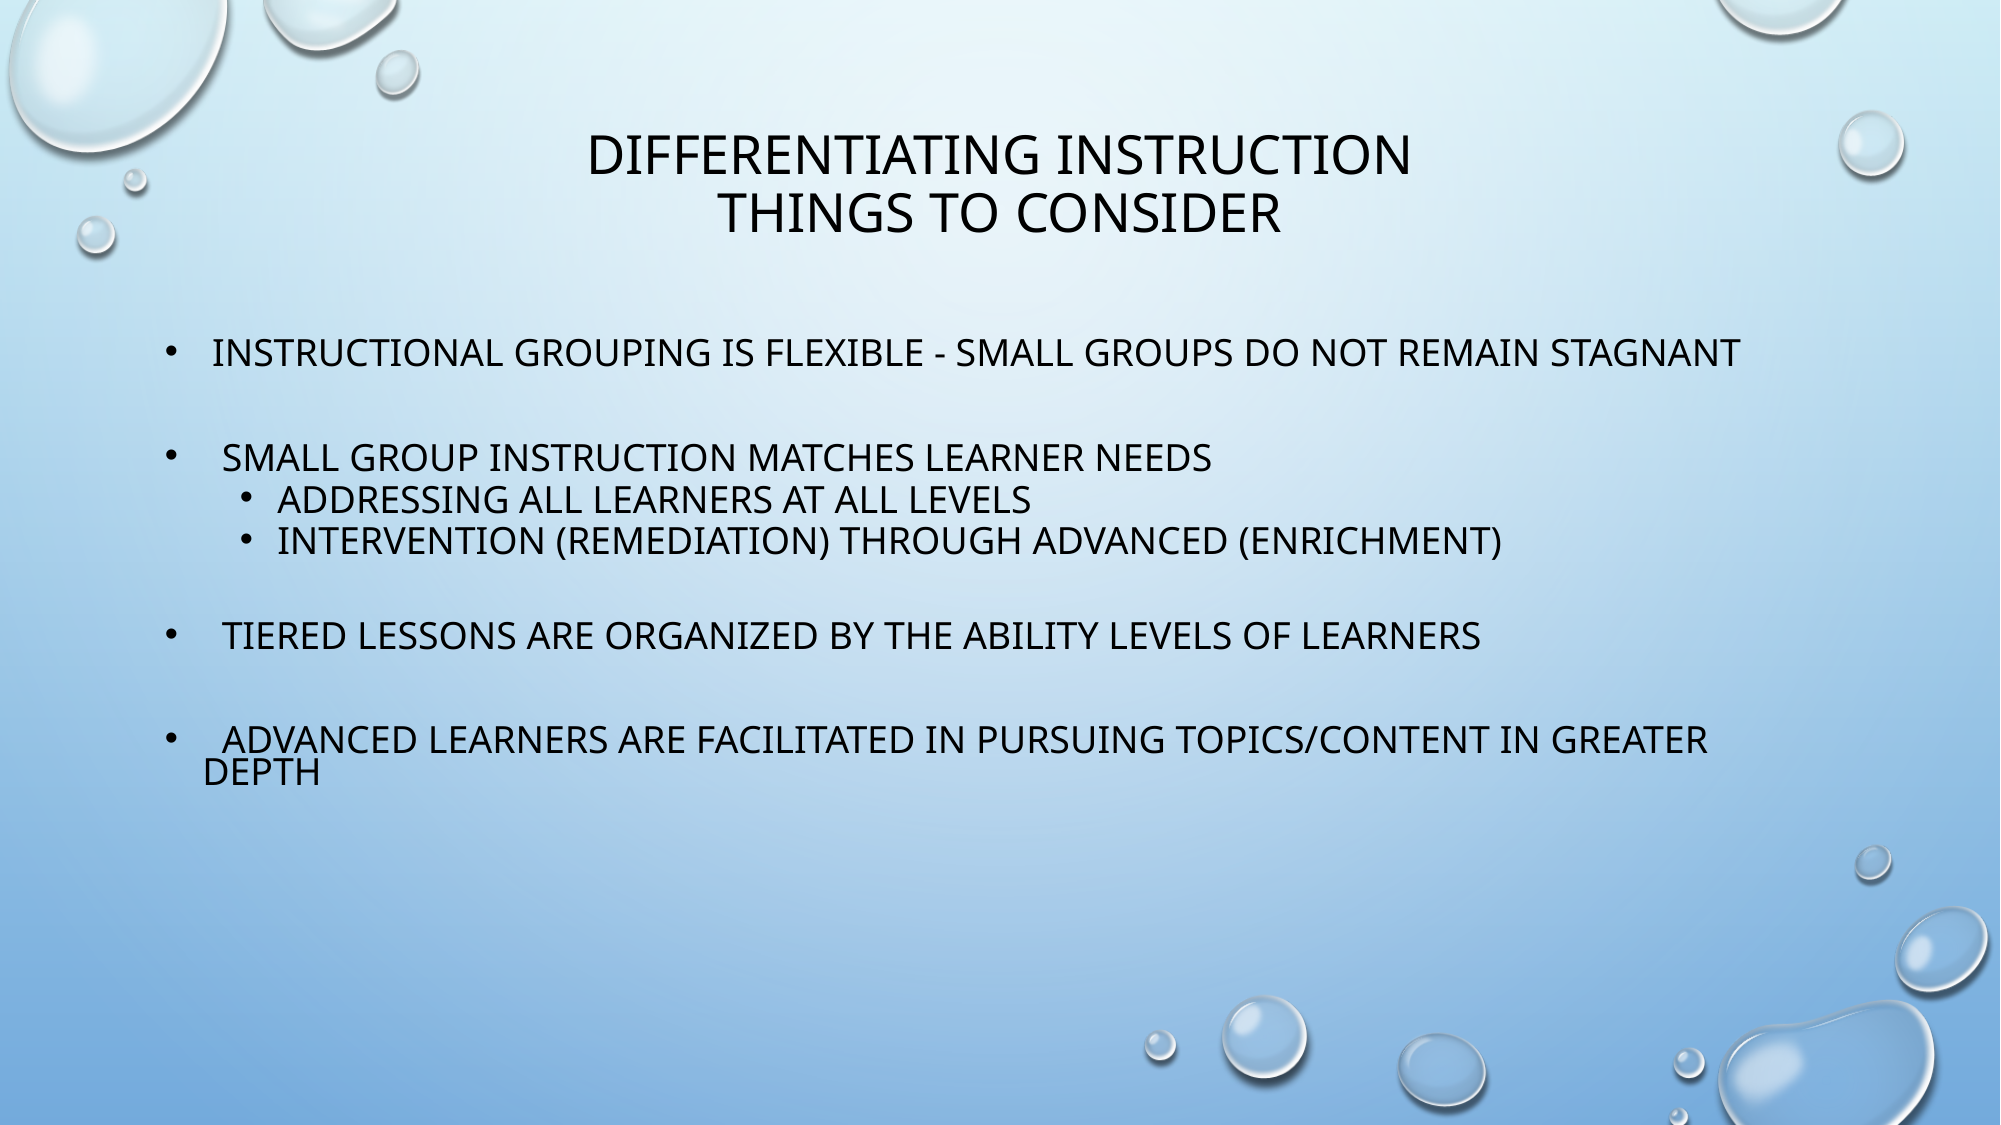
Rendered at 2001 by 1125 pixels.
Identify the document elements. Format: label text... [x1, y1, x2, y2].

title Differentiating Instruction Things to Consider [538, 102, 1461, 333]
picture [0, 0, 2000, 1125]
list Instructional Grouping is Flexible - Small Groups do NOT Remain Stagnant Small Group Instruction Matches Learner Needs Addressing ALL Learners at ALL Levels Intervention (remediation) through Advanced (enrichment) Tiered Lessons are Organized by the Ability Levels of Learners Advanced Learners are Facilitated in Pursuing Topics/Content in Greater Depth [149, 333, 1850, 896]
